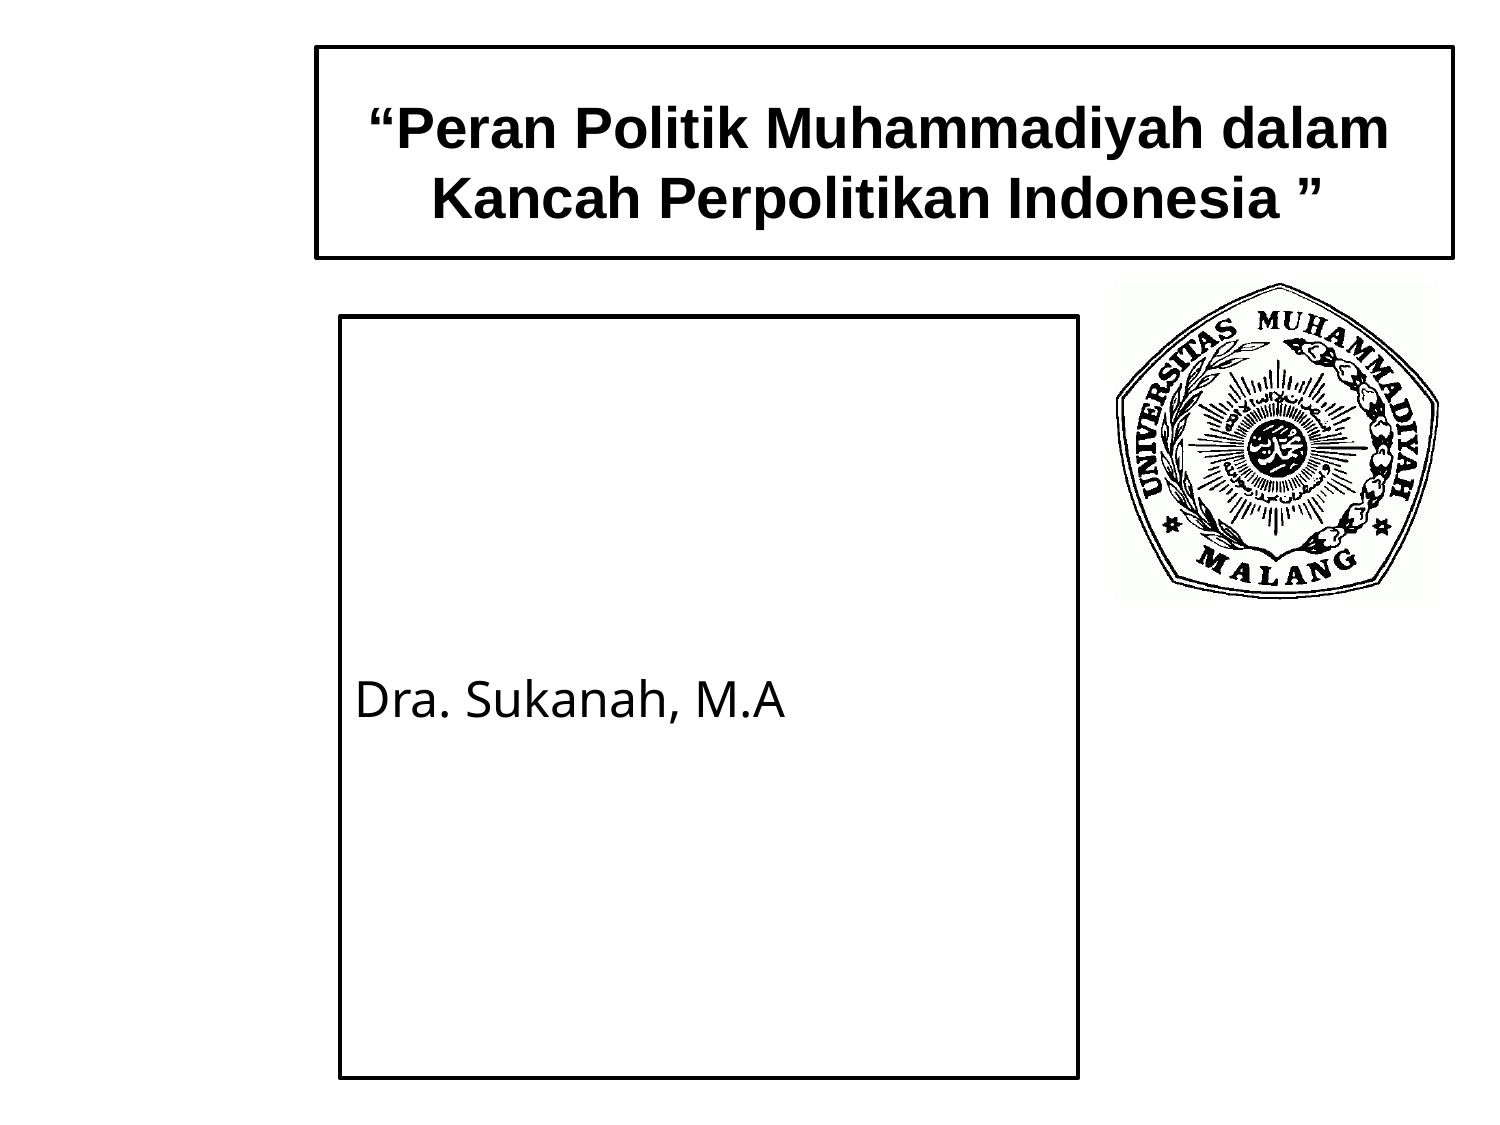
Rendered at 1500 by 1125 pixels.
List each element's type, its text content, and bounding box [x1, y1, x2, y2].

picture [1113, 280, 1439, 601]
text_box “Peran Politik Muhammadiyah dalam Kancah Perpolitikan Indonesia ” [328, 82, 1430, 238]
text_box [314, 45, 1455, 260]
text_box Dra. Sukanah, M.A [338, 314, 1080, 1080]
